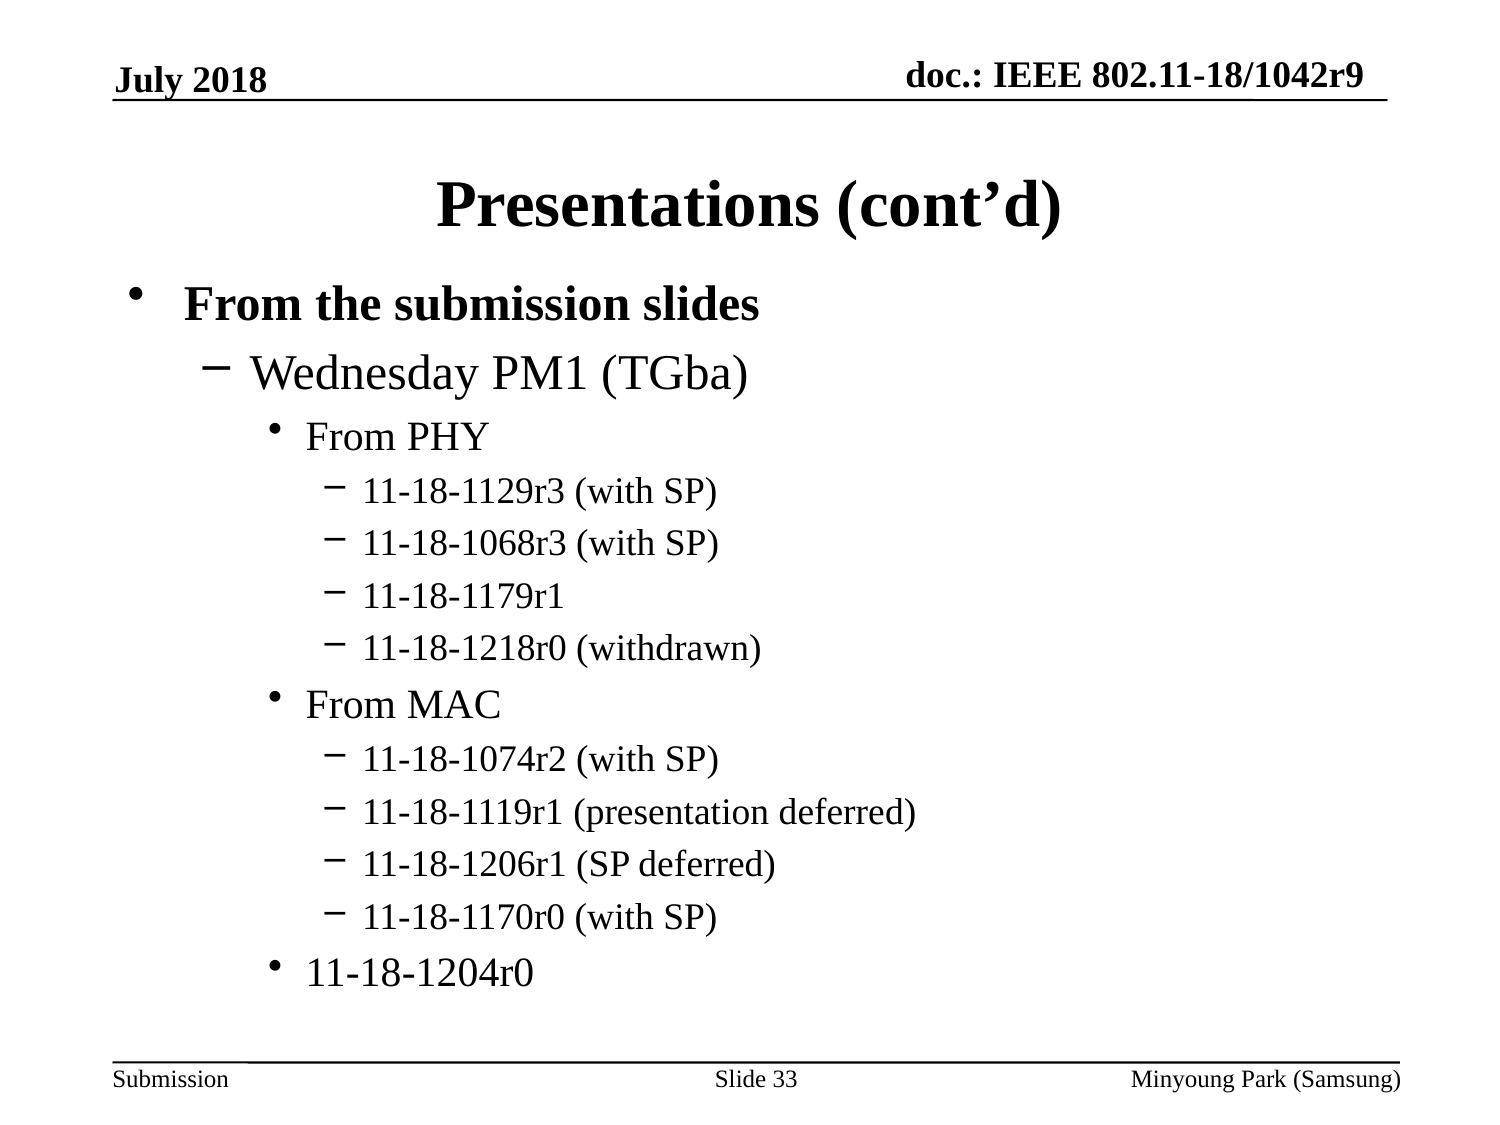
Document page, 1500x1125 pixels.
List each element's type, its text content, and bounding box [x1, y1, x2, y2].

slide_number Slide 33 [712, 1061, 800, 1093]
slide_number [114, 54, 335, 101]
title Presentations (cont’d) [112, 112, 1388, 262]
list From the submission slides Wednesday PM1 (TGba) From PHY 11-18-1129r3 (with SP) 11-18-1068r3 (with SP) 11-18-1179r1 11-18-1218r0 (withdrawn) From MAC 11-18-1074r2 (with SP) 11-18-1119r1 (presentation deferred) 11-18-1206r1 (SP deferred) 11-18-1170r0 (with SP) 11-18-1204r0 [112, 262, 1388, 1000]
footer Minyoung Park (Samsung) [949, 1061, 1402, 1093]
